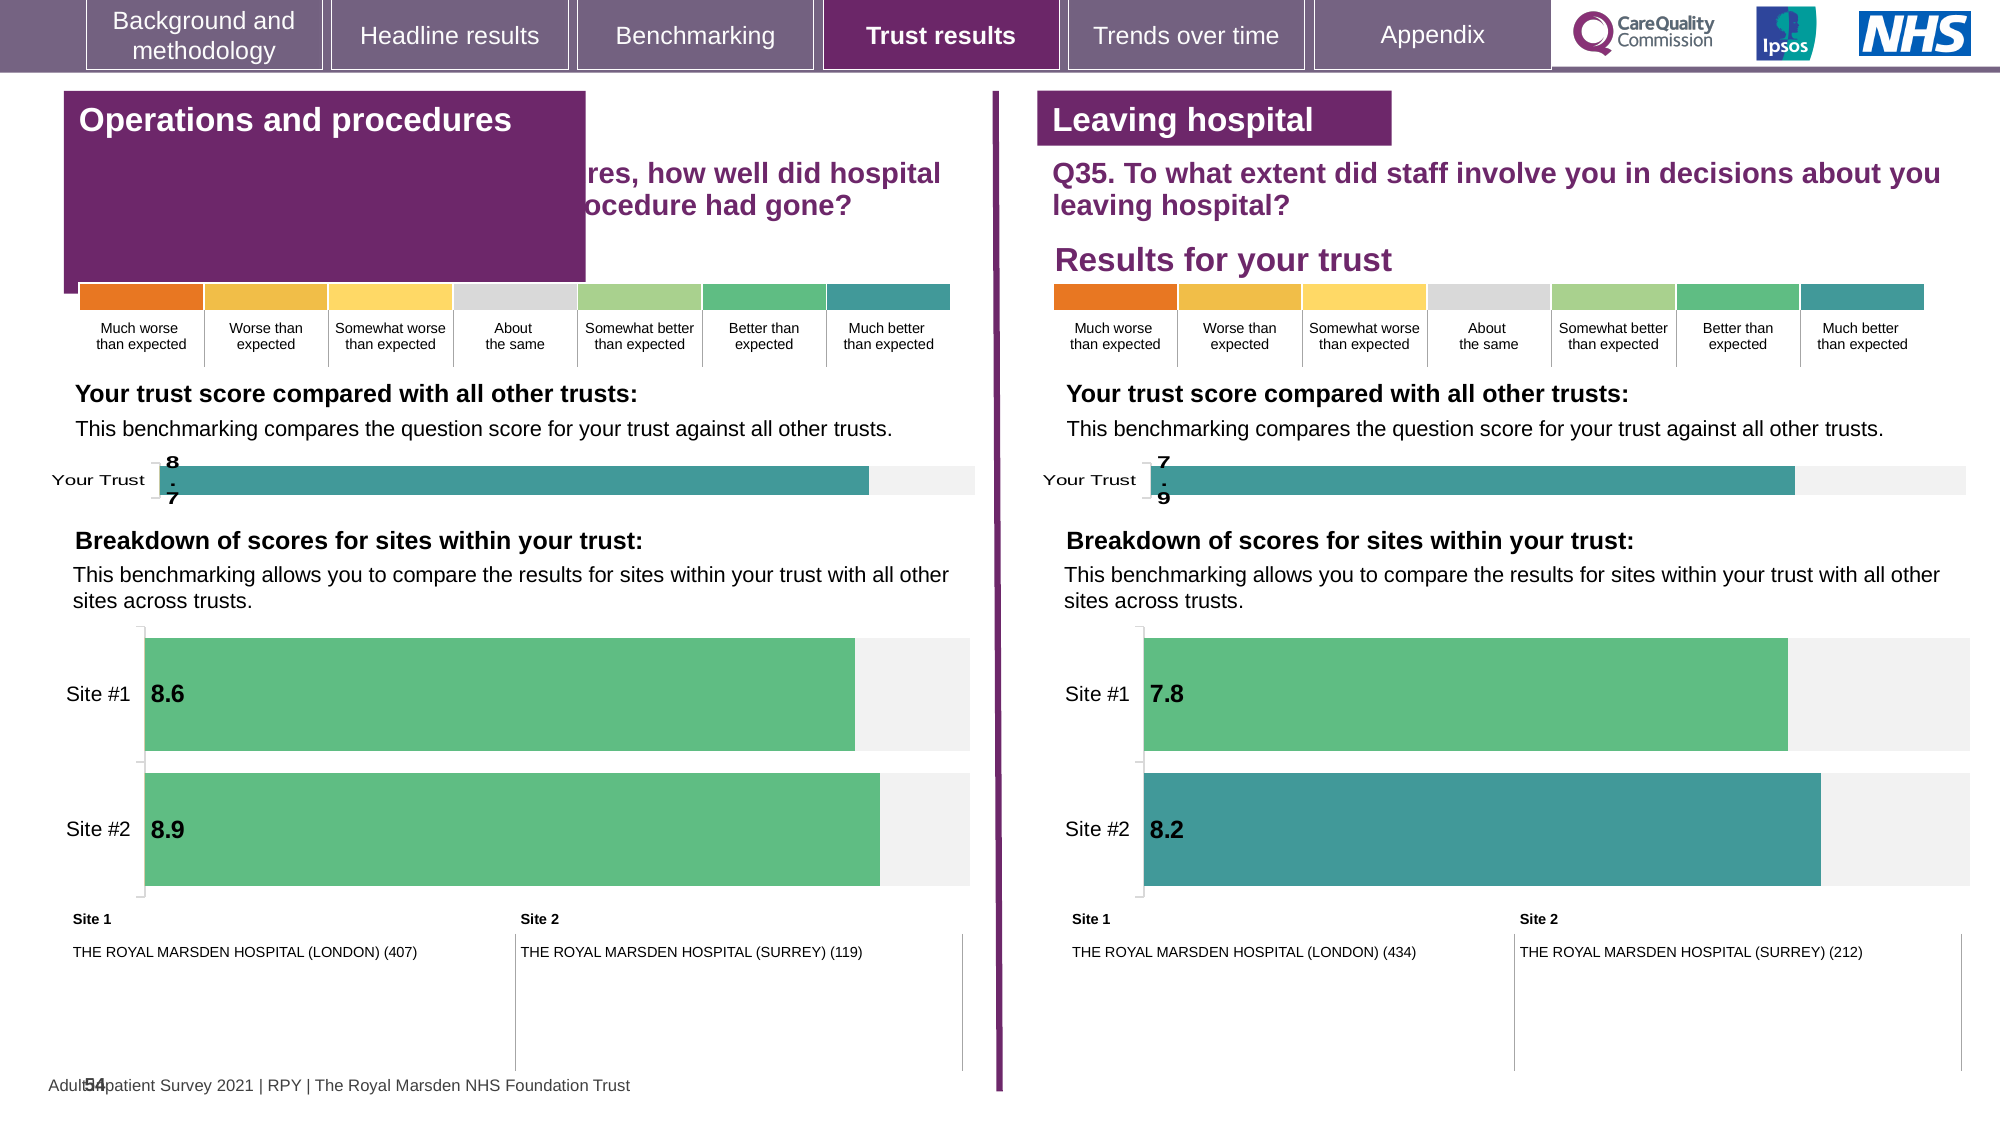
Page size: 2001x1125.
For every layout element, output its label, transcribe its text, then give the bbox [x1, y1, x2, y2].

text_box Breakdown of scores for sites within your trust: [75, 509, 971, 553]
text_box This benchmarking compares the question score for your trust against all other trusts. [60, 407, 956, 449]
table_header [205, 284, 327, 310]
text_box This benchmarking allows you to compare the results for sites within your trust with all other sites across trusts. [1049, 553, 1964, 610]
table_header [329, 284, 452, 310]
text_box This benchmarking compares the question score for your trust against all other trusts. [1051, 407, 1947, 449]
table_header [1179, 284, 1301, 310]
table_header Site 1 [1067, 908, 1513, 934]
text_box Leaving hospital [1037, 90, 1392, 146]
chart [0, 0, 334, 84]
table_header [1552, 284, 1675, 310]
table_cell THE ROYAL MARSDEN HOSPITAL (LONDON) (434) [1067, 939, 1514, 1069]
table_header [454, 284, 577, 310]
table_cell THE ROYAL MARSDEN HOSPITAL (SURREY) (119) [516, 939, 962, 1069]
chart [1042, 452, 1979, 509]
text_box This benchmarking allows you to compare the results for sites within your trust with all other sites across trusts. [58, 553, 973, 610]
table_cell Much better than expected [827, 315, 950, 341]
table_header Site 2 [1515, 908, 1961, 934]
chart [1045, 610, 1982, 908]
table_cell Much better than expected [1801, 315, 1924, 341]
table_header [703, 284, 826, 310]
chart [46, 610, 983, 908]
picture [1573, 11, 1666, 56]
text_box Q35. To what extent did staff involve you in decisions about you leaving hospital? [1037, 151, 1974, 232]
table_cell About the same [1428, 315, 1551, 341]
title Operations and procedures [63, 232, 586, 294]
table_cell Much worse than expected [1054, 315, 1177, 365]
table_header Site 2 [516, 908, 962, 934]
table_cell Much worse than expected [80, 315, 204, 341]
table_cell Worse than expected [205, 315, 328, 341]
text_box Q34. After the operations or procedures, how well did hospital staff explain how the operation or procedure had gone? [63, 151, 977, 232]
text_box Breakdown of scores for sites within your trust: [1066, 509, 1962, 553]
title Operations and procedures [63, 90, 586, 151]
text_box 54 [84, 1071, 122, 1125]
table_header [578, 284, 701, 310]
table_header [1801, 284, 1924, 310]
table_cell THE ROYAL MARSDEN HOSPITAL (LONDON) (407) [68, 939, 515, 1069]
table_cell Somewhat worse than expected [329, 315, 453, 341]
table_cell About the same [454, 315, 577, 341]
table_header [1054, 284, 1177, 310]
text_box Results for your trust [1054, 211, 1951, 279]
table_cell Better than expected [1677, 315, 1800, 341]
text_box Results for your trust [80, 211, 977, 279]
text_box Your trust score compared with all other trusts: [74, 341, 989, 408]
table_header [80, 284, 203, 310]
table_cell Somewhat better than expected [578, 315, 702, 341]
table_cell Worse than expected [1178, 315, 1302, 341]
table_header [1677, 284, 1799, 310]
text_box Your trust score compared with all other trusts: [1066, 341, 1981, 408]
table_header [1428, 284, 1550, 310]
table_header [1303, 284, 1426, 310]
table_header [827, 284, 950, 310]
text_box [995, 90, 1000, 1092]
table_header Site 1 [68, 908, 514, 934]
chart [51, 452, 988, 509]
table_cell THE ROYAL MARSDEN HOSPITAL (SURREY) (212) [1515, 939, 1961, 1069]
chart [1666, 0, 2000, 80]
table_cell Better than expected [703, 315, 826, 341]
table_cell Somewhat worse than expected [1303, 315, 1427, 341]
table_cell Somewhat better than expected [1552, 315, 1676, 341]
